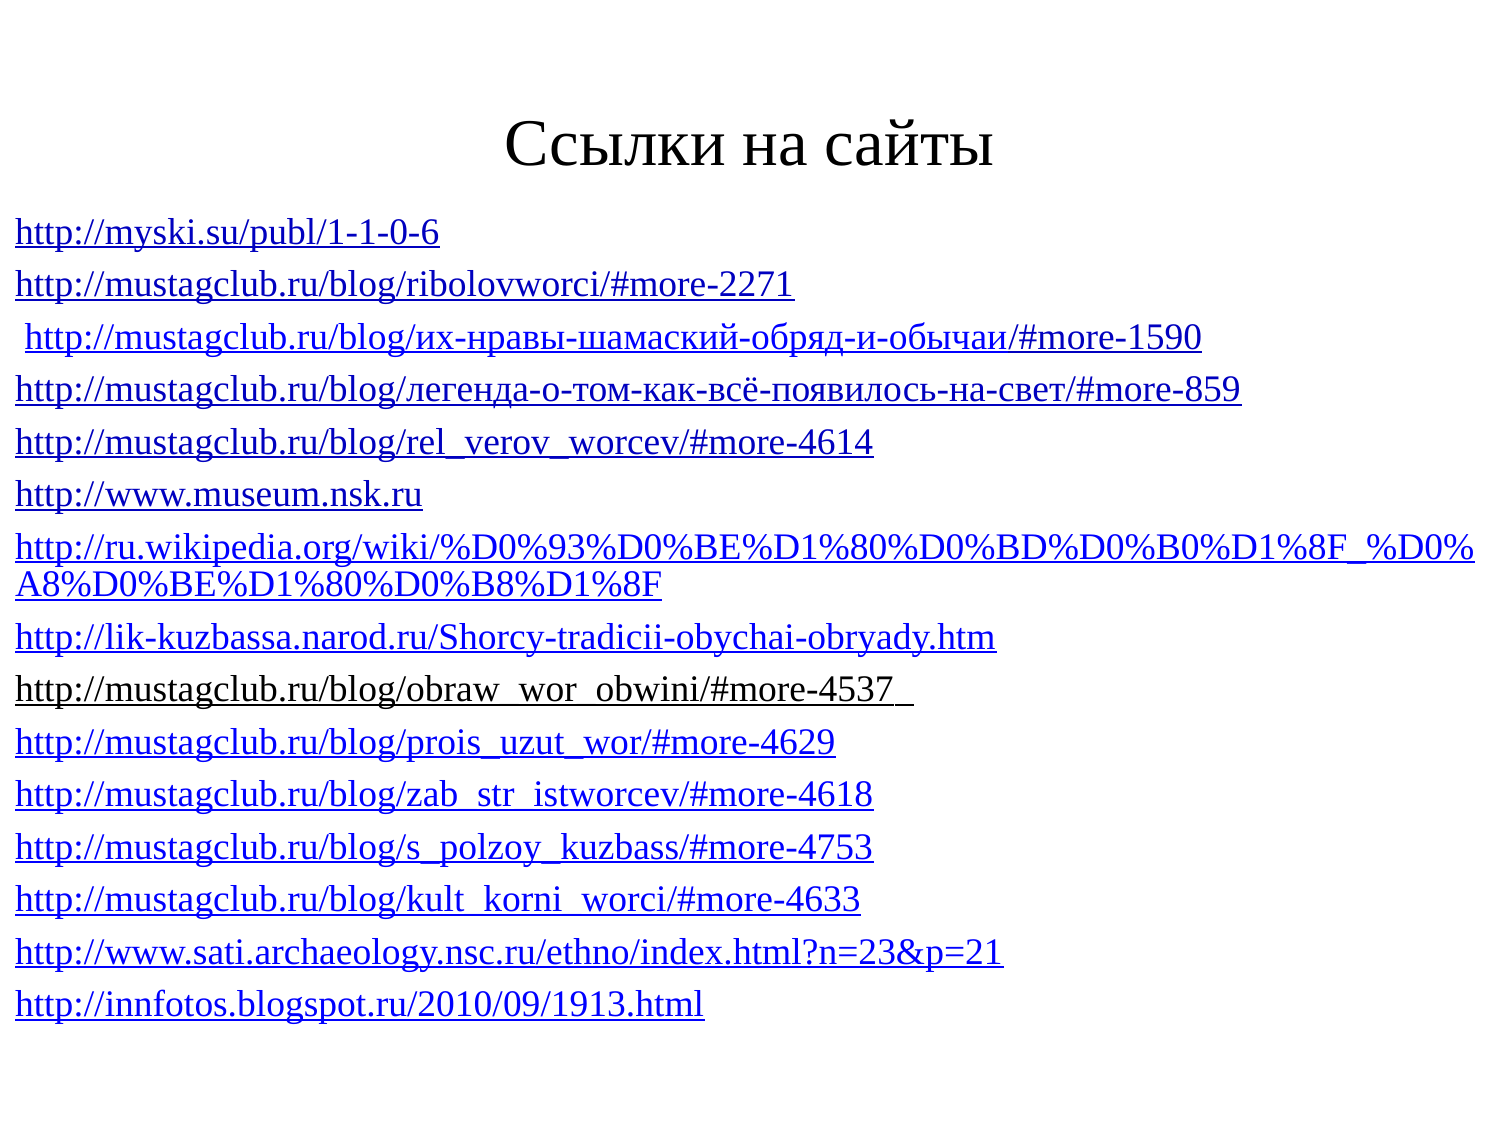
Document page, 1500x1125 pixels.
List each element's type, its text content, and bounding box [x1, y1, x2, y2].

list http://myski.su/publ/1-1-0-6 http://mustagclub.ru/blog/ribolovworci/#more-2271 http://mustagclub.ru/blog/их-нравы-шамаский-обряд-и-обычаи/#more-1590 http://mustagclub.ru/blog/легенда-о-том-как-всё-появилось-на-свет/#more-859 http://mustagclub.ru/blog/rel_verov_worcev/#more-4614 http://www.museum.nsk.ru http://ru.wikipedia.org/wiki/%D0%93%D0%BE%D1%80%D0%BD%D0%B0%D1%8F_%D0%A8%D0%BE%D1%80%D0%B8%D1%8F http://lik-kuzbassa.narod.ru/Shorcy-tradicii-obychai-obryady.htm http://mustagclub.ru/blog/obraw_wor_obwini/#more-4537 http://mustagclub.ru/blog/prois_uzut_wor/#more-4629 http://mustagclub.ru/blog/zab_str_istworcev/#more-4618 http://mustagclub.ru/blog/s_polzoy_kuzbass/#more-4753 http://mustagclub.ru/blog/kult_korni_worci/#more-4633 http://www.sati.archaeology.nsc.ru/ethno/index.html?n=23&p=21 http://innfotos.blogspot.ru/2010/09/1913.html [0, 199, 1500, 1090]
title Ссылки на сайты [75, 45, 1425, 199]
